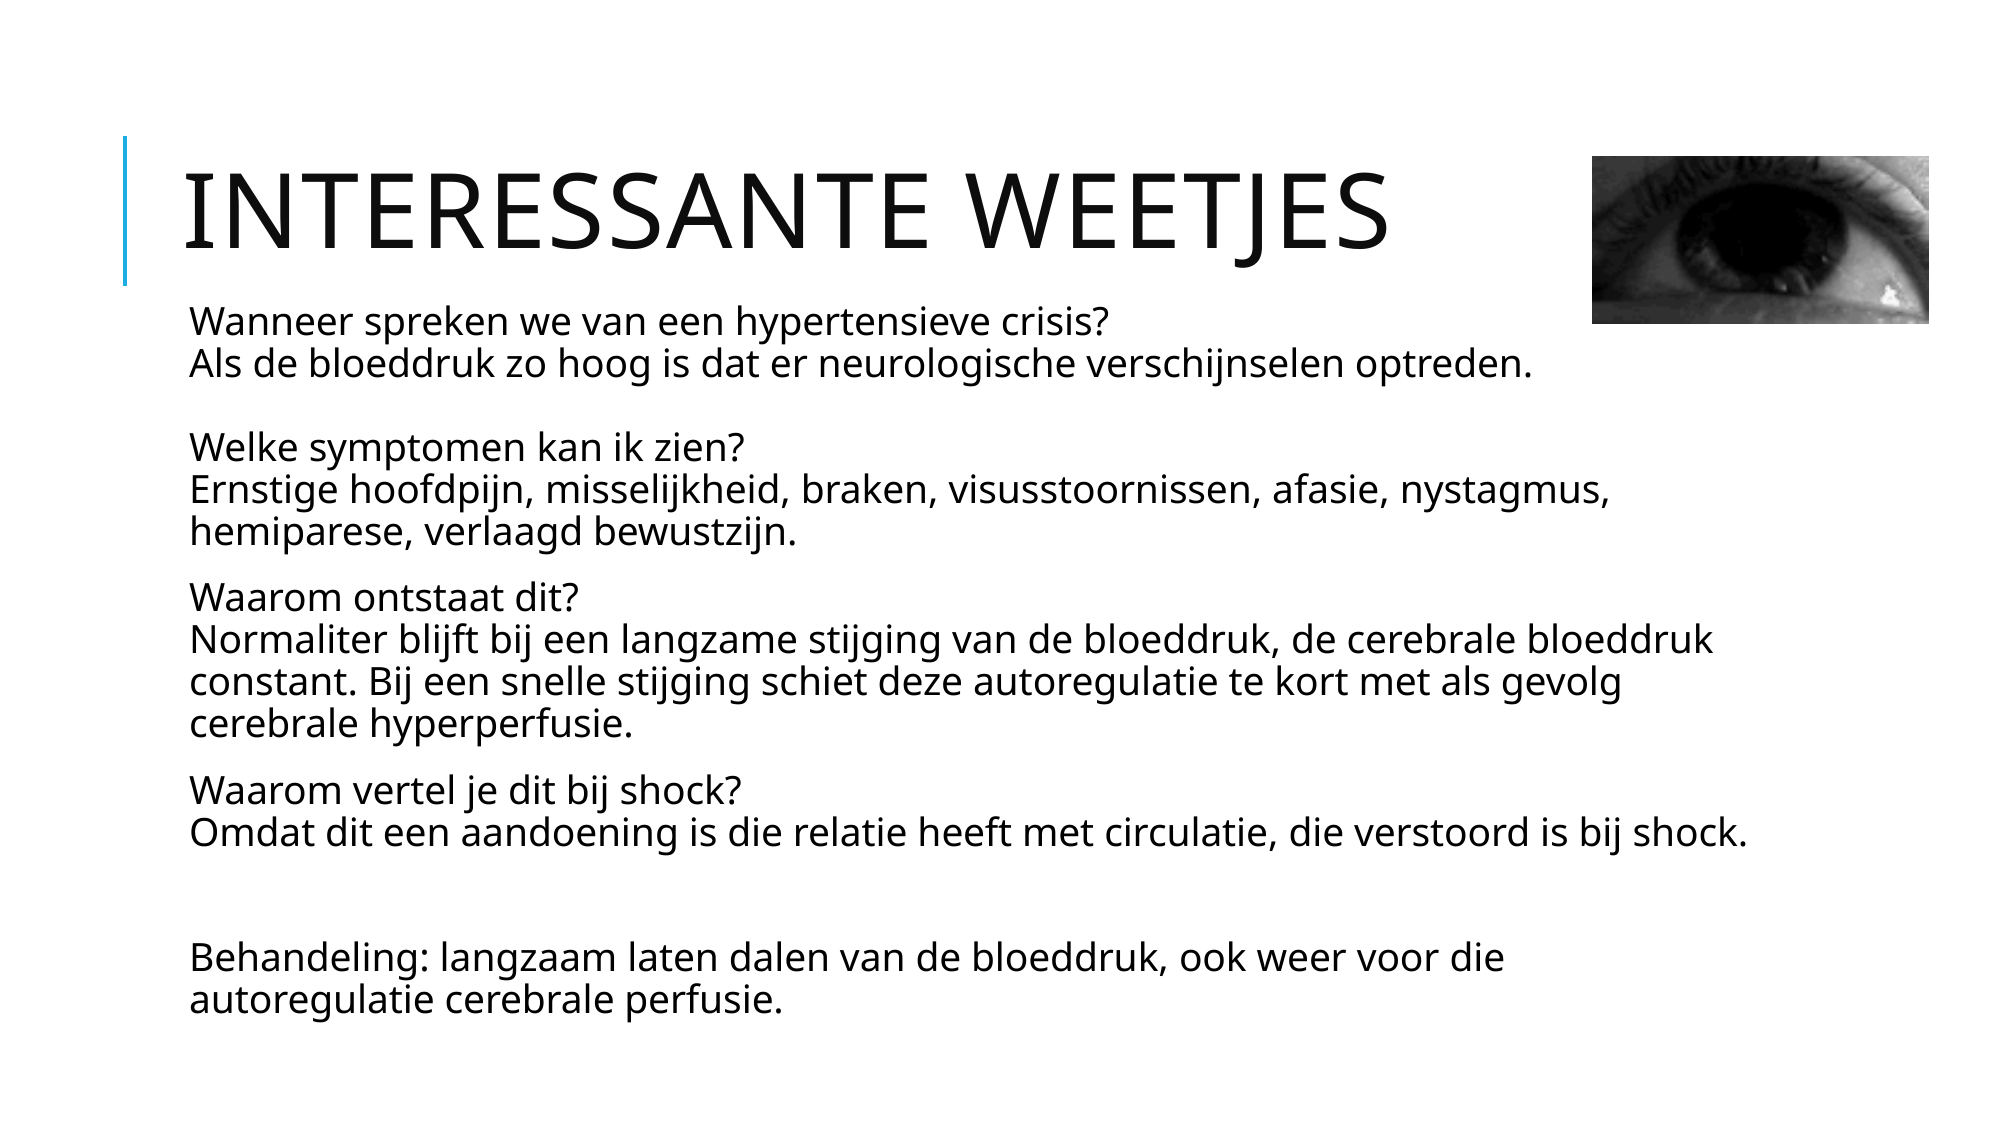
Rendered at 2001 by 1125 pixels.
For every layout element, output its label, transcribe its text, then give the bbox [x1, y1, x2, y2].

picture [1592, 156, 1929, 325]
title Interessante weetjes [168, 96, 1763, 294]
list Wanneer spreken we van een hypertensieve crisis? Als de bloeddruk zo hoog is dat er neurologische verschijnselen optreden. Welke symptomen kan ik zien? Ernstige hoofdpijn, misselijkheid, braken, visusstoornissen, afasie, nystagmus, hemiparese, verlaagd bewustzijn. Waarom ontstaat dit? Normaliter blijft bij een langzame stijging van de bloeddruk, de cerebrale bloeddruk constant. Bij een snelle stijging schiet deze autoregulatie te kort met als gevolg cerebrale hyperperfusie. Waarom vertel je dit bij shock? Omdat dit een aandoening is die relatie heeft met circulatie, die verstoord is bij shock. Behandeling: langzaam laten dalen van de bloeddruk, ook weer voor die autoregulatie cerebrale perfusie. [168, 294, 1763, 1035]
